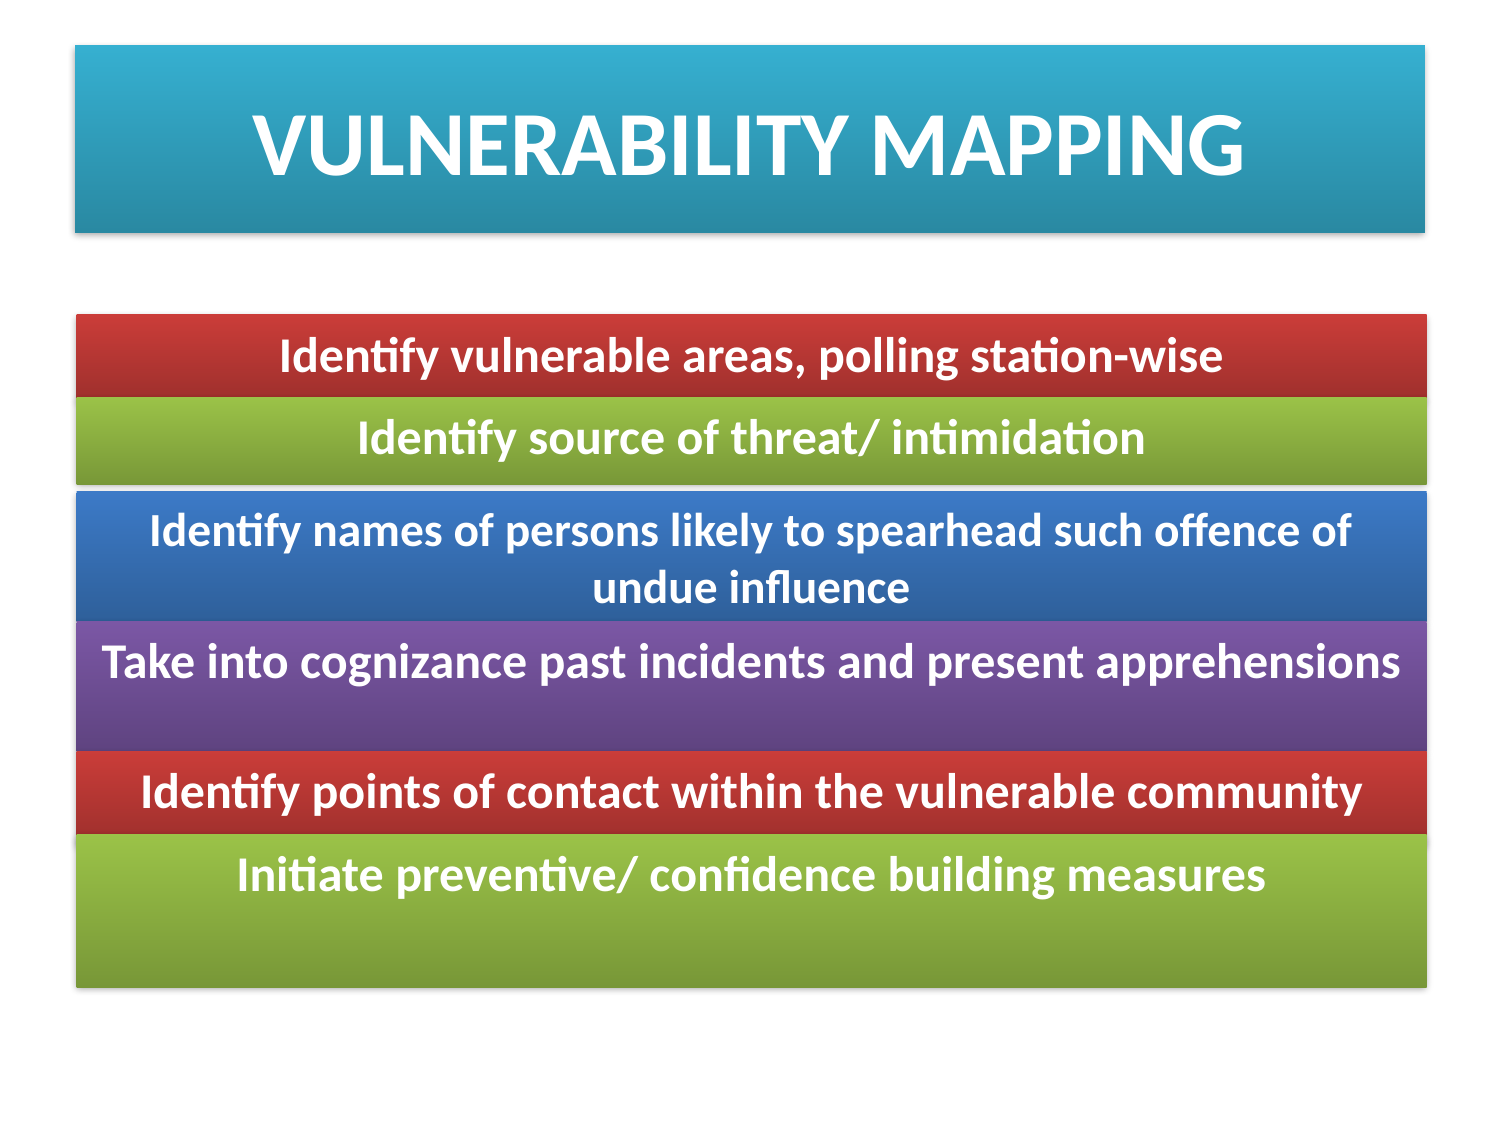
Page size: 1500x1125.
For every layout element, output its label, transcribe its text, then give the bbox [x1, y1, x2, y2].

text_box Identify names of persons likely to spearhead such offence of undue influence [76, 491, 1427, 620]
text_box Take into cognizance past incidents and present apprehensions [76, 621, 1427, 750]
text_box Initiate preventive/ confidence building measures [76, 834, 1427, 988]
list Identify vulnerable areas, polling station-wise [76, 314, 1427, 396]
text_box Identify source of threat/ intimidation [76, 397, 1427, 485]
title VULNERABILITY MAPPING [75, 45, 1425, 233]
text_box Identify points of contact within the vulnerable community [76, 751, 1427, 833]
